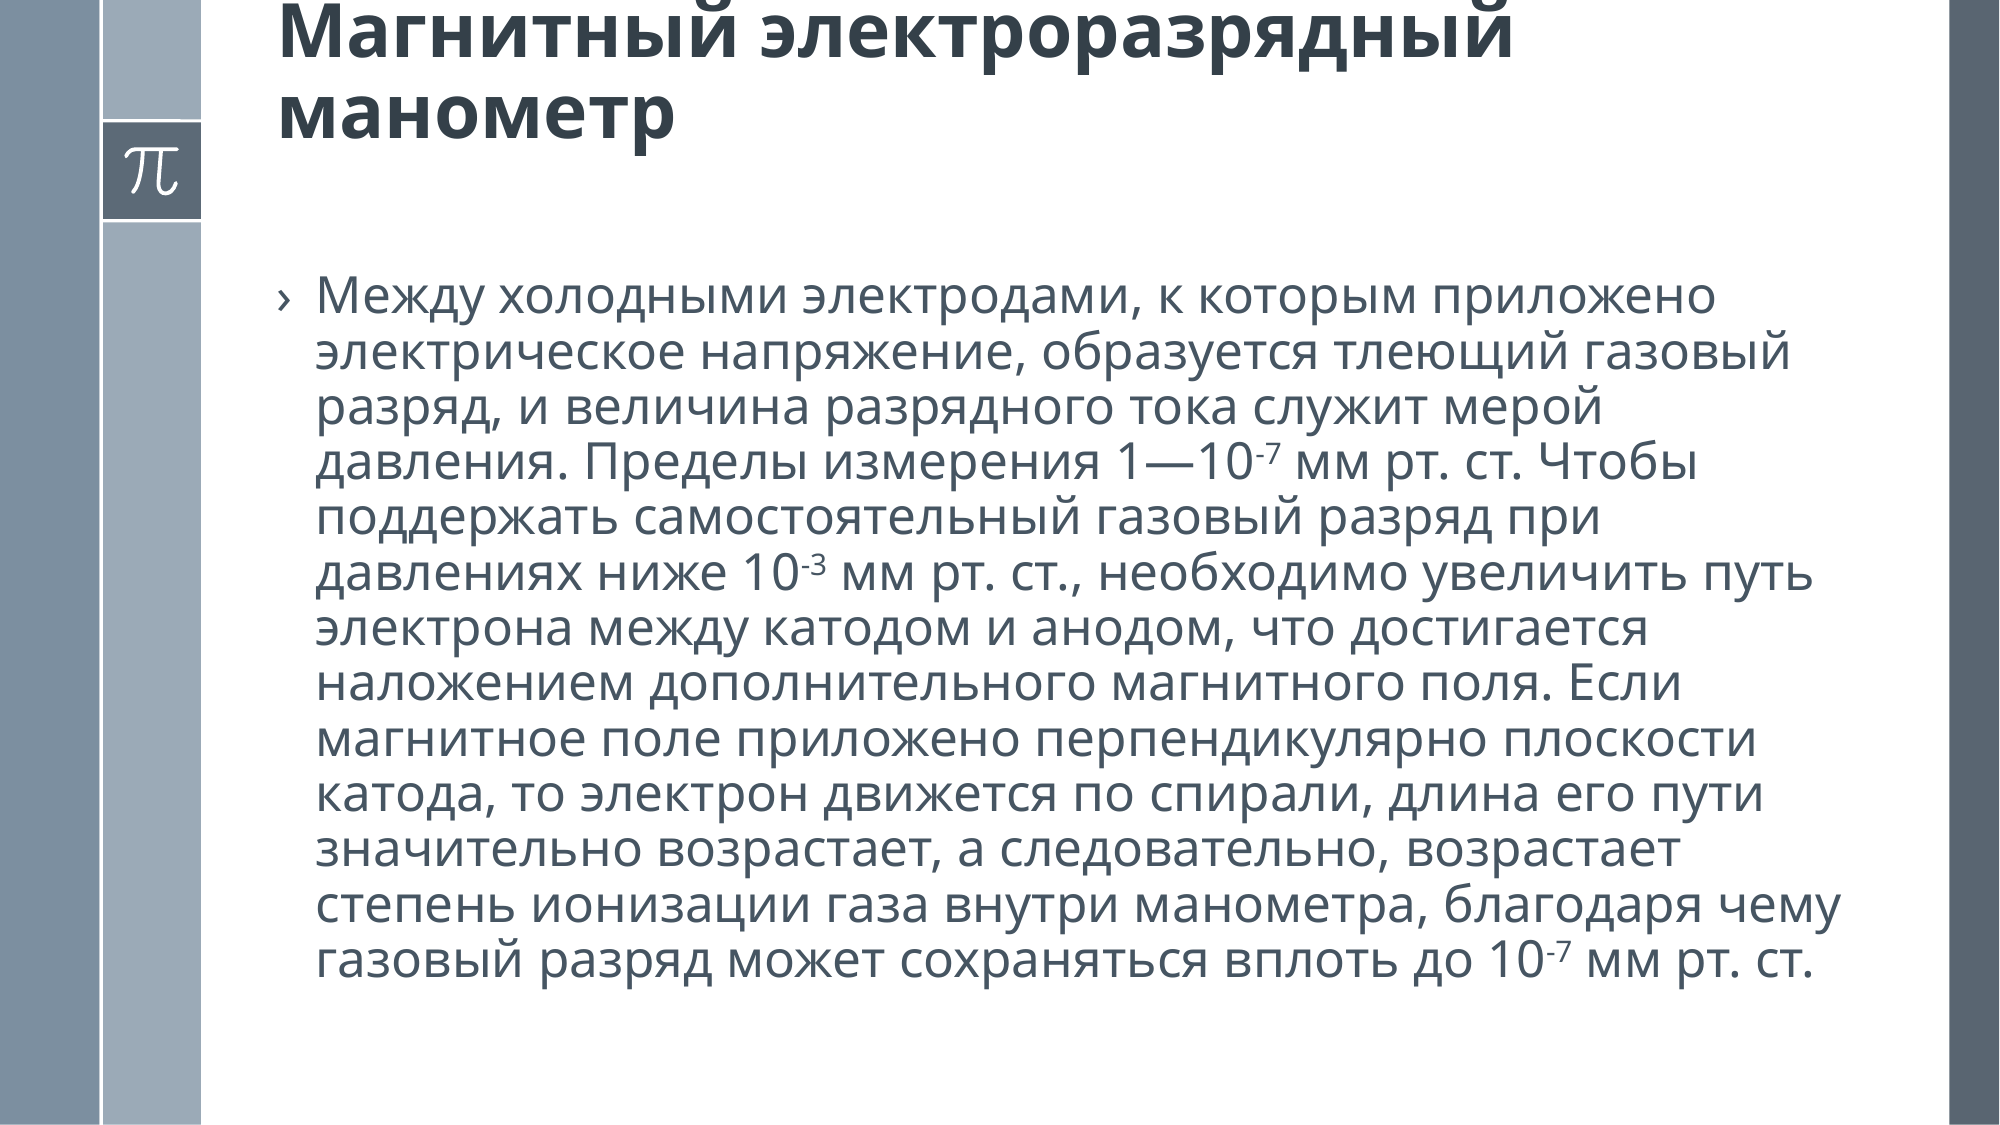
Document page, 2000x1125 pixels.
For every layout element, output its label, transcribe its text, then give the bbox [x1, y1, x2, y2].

text_box Между холодными электродами, к которым приложено электрическое напряжение, образуется тлеющий газовый разряд, и величина разрядного тока служит мерой давления. Пределы измерения 1—10-7 мм рт. ст. Чтобы поддержать самостоятельный газовый разряд при давлениях ниже 10-3 мм рт. ст., необходимо увеличить путь электрона между катодом и анодом, что достигается наложением дополнительного магнитного поля. Если магнитное поле приложено перпендикулярно плоскости катода, то электрон движется по спирали, длина его пути значительно возрастает, а следовательно, возрастает степень ионизации газа внутри манометра, благодаря чему газовый разряд может сохраняться вплоть до 10-7 мм рт. ст. [261, 262, 1866, 1013]
text_box Магнитный электроразрядный манометр [261, 29, 1866, 163]
